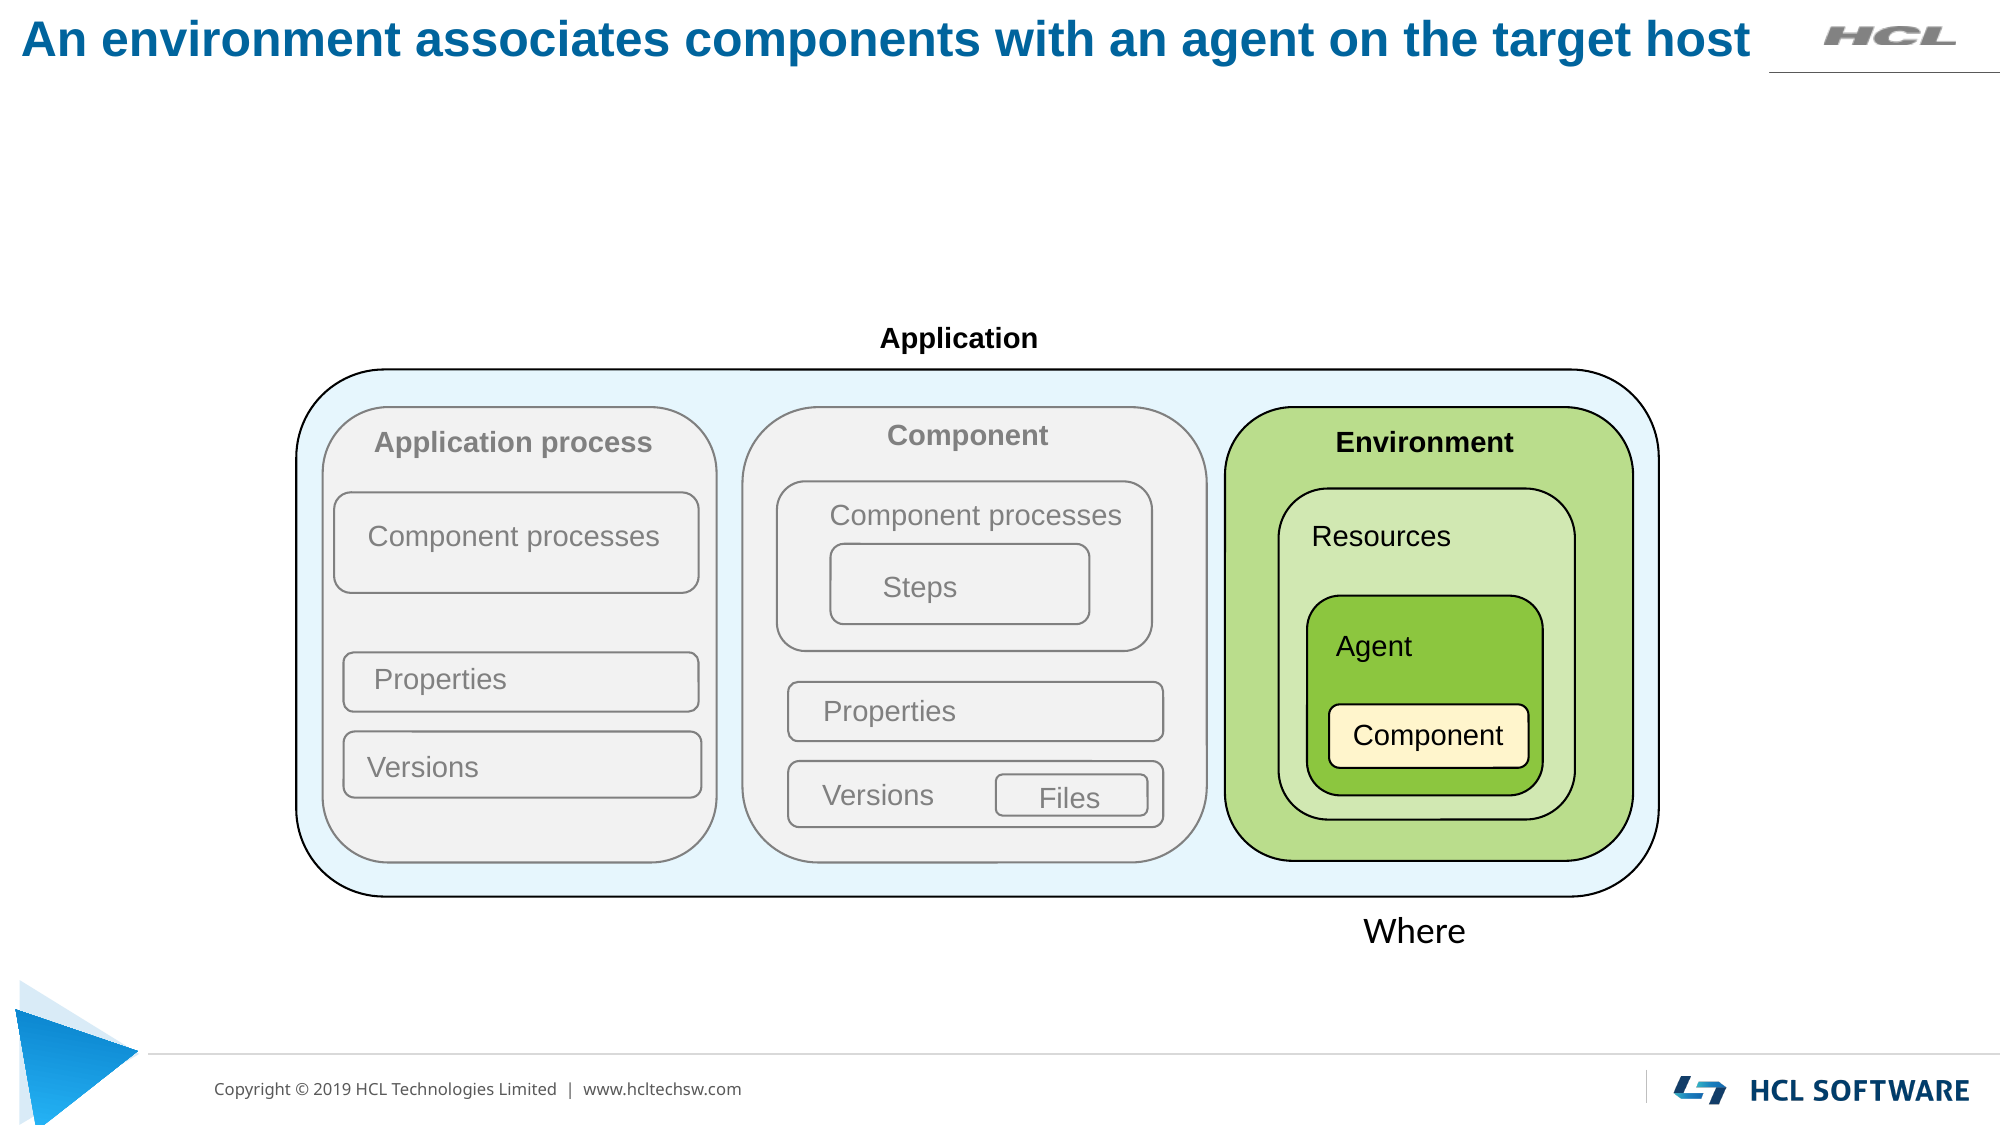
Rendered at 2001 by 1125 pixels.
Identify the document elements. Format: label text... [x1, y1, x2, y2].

text_box Where [1348, 899, 1529, 959]
picture [1667, 1068, 1980, 1116]
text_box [296, 312, 1659, 897]
title An environment associates components with an agent on the target host [20, 5, 1770, 109]
